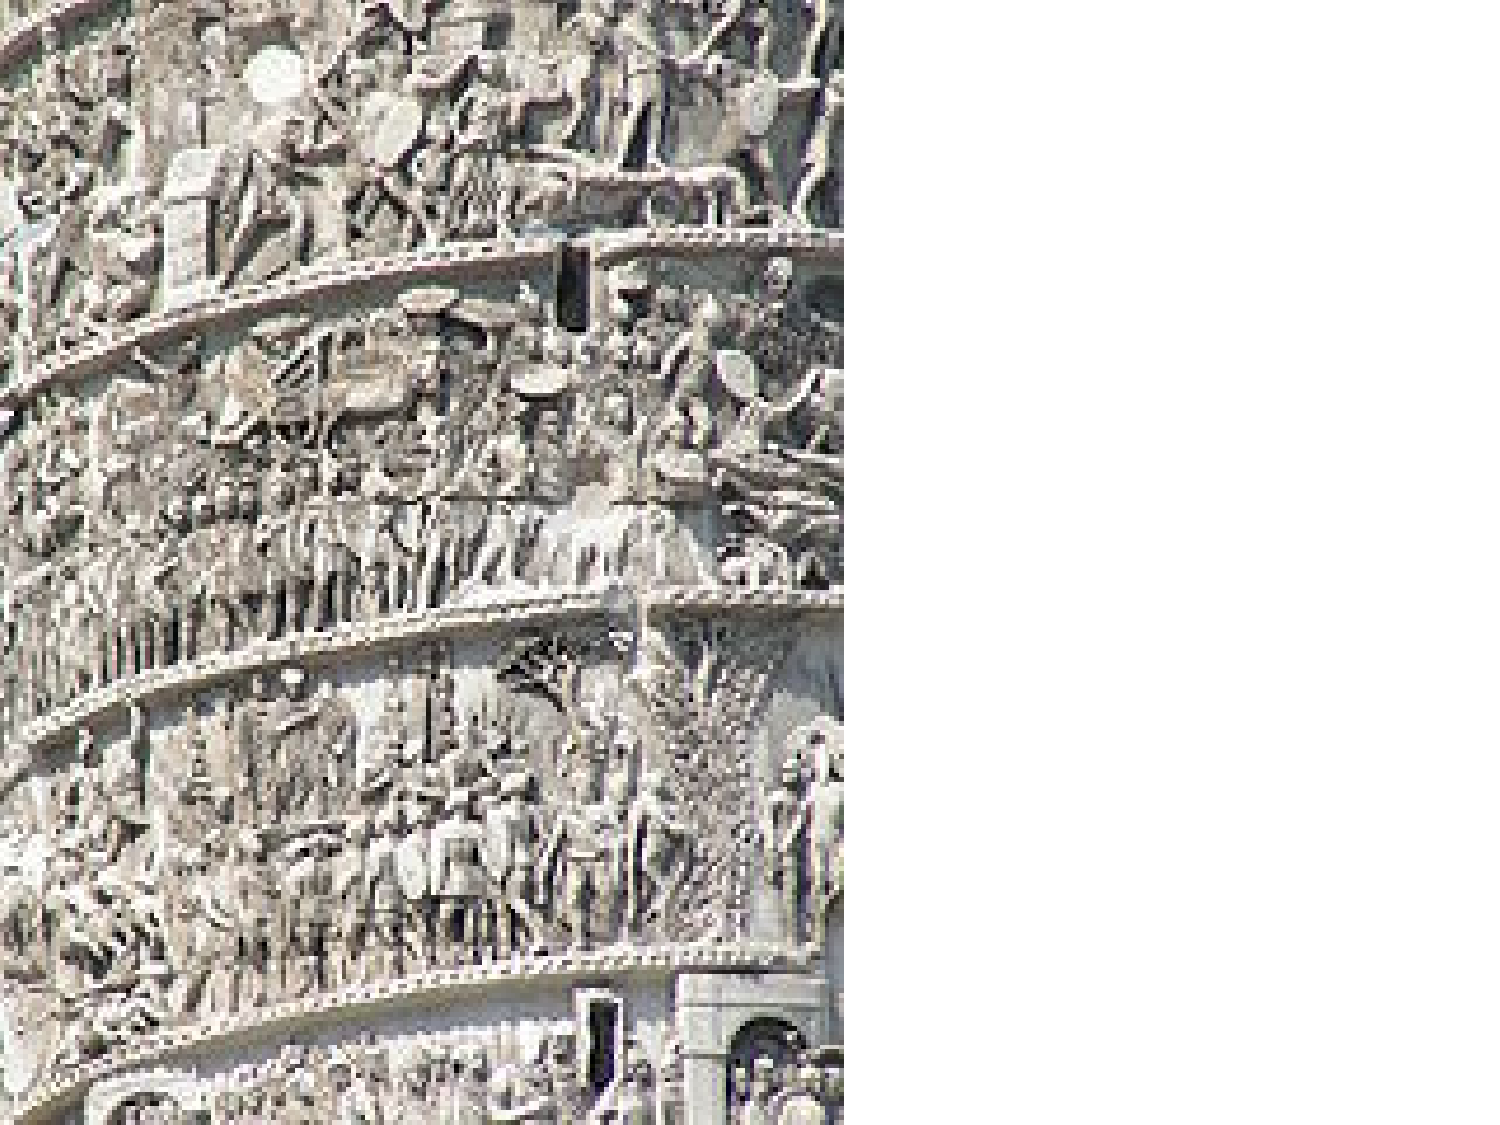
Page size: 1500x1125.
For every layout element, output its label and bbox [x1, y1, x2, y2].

list [0, 0, 844, 1125]
